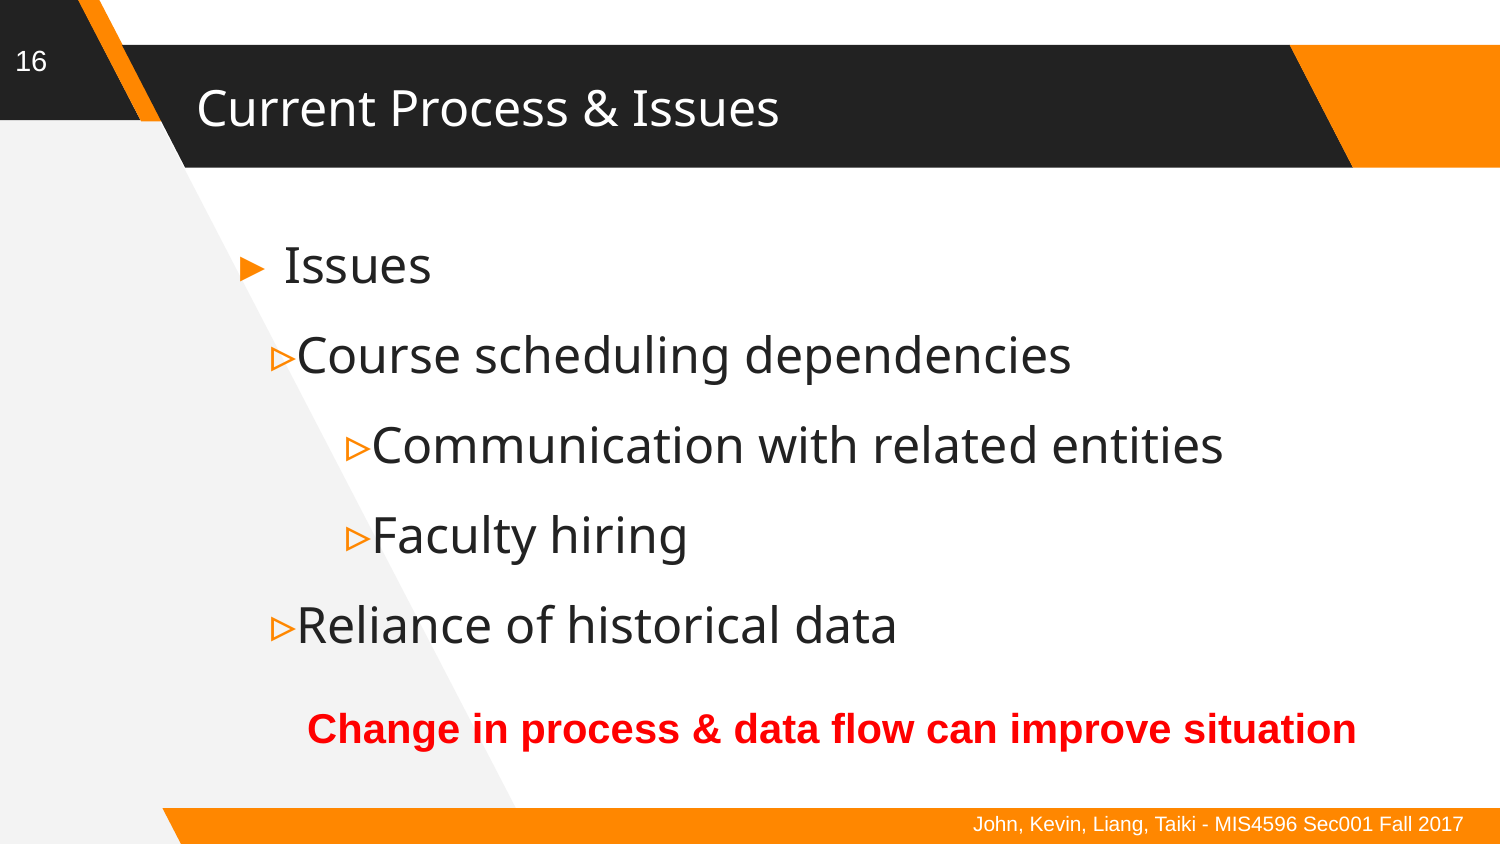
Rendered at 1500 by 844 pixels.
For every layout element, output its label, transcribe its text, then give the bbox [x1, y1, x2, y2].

slide_number 16 [0, 0, 98, 121]
title Current Process & Issues [181, 45, 1285, 169]
text_box Change in process & data flow can improve situation [292, 686, 1412, 762]
list Issues Course scheduling dependencies Communication with related entities Faculty hiring Reliance of historical data [181, 209, 1425, 653]
text_box John, Kevin, Liang, Taiki - MIS4596 Sec001 Fall 2017 [958, 795, 1491, 844]
